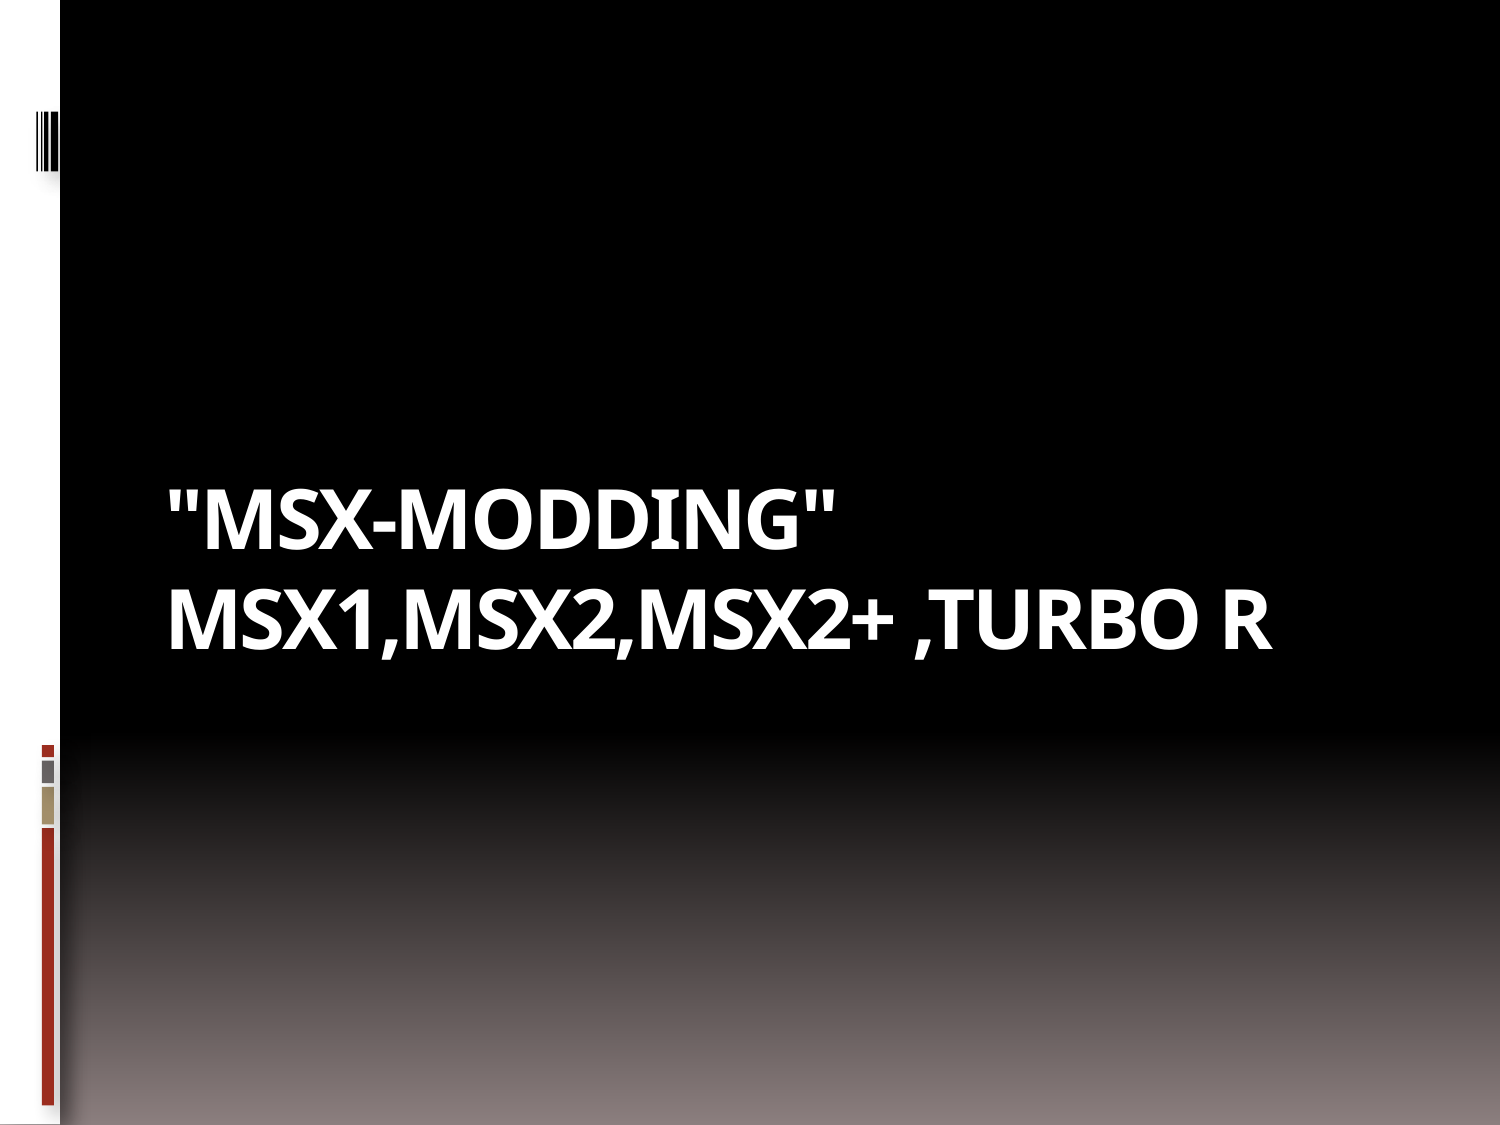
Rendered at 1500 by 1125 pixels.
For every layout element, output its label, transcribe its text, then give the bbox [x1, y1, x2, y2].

title "msx-MODDING" msx1,msx2,msx2+ ,Turbo r [150, 549, 1425, 874]
